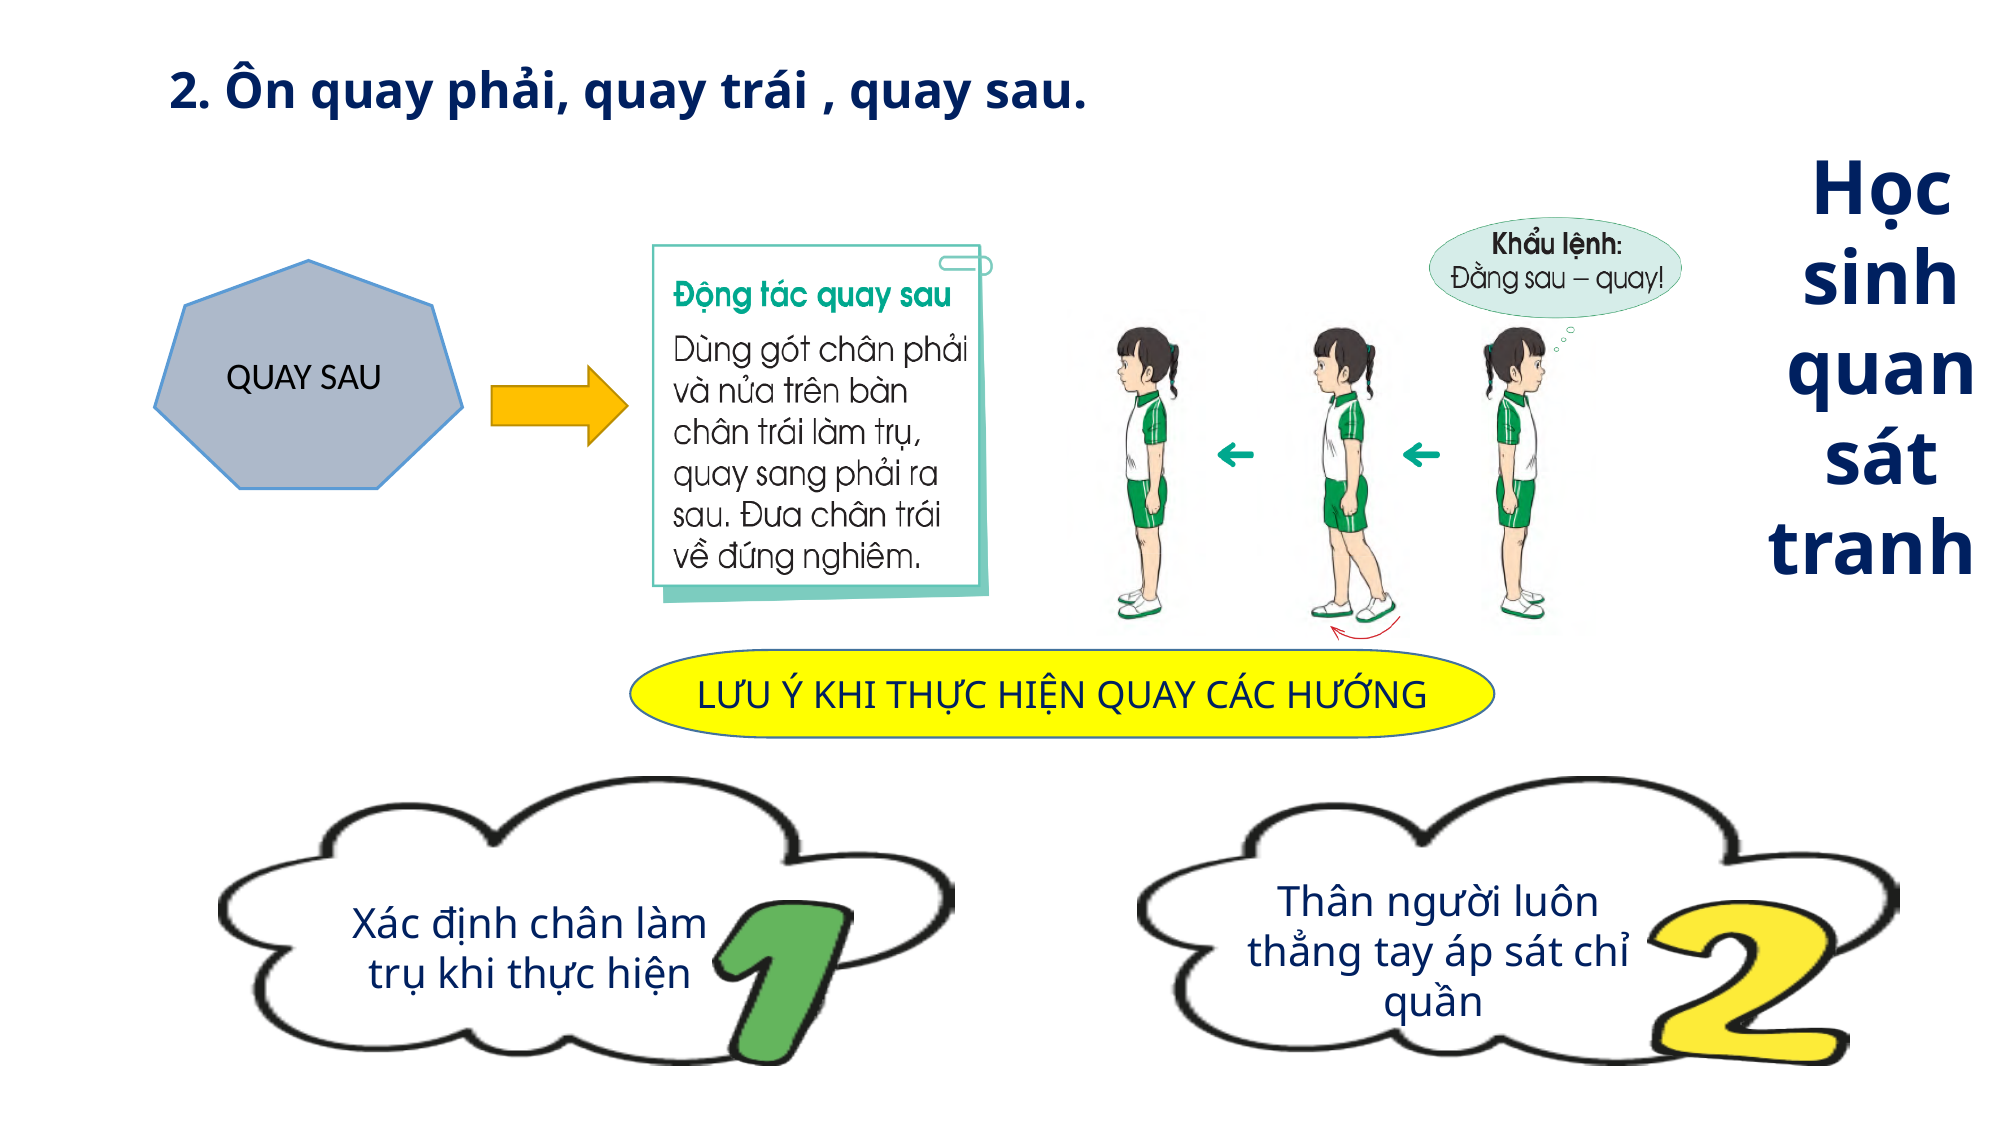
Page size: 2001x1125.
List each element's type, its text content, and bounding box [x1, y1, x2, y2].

text_box LƯU Ý KHI THỰC HIỆN QUAY CÁC HƯỚNG [629, 650, 1496, 739]
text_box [218, 776, 955, 1066]
text_box QUAY SAU [153, 259, 464, 490]
picture [630, 179, 1723, 650]
text_box Học sinh quan sát tranh [1740, 131, 2000, 597]
text_box [490, 364, 630, 448]
text_box 2. Ôn quay phải, quay trái , quay sau. [154, 51, 1755, 127]
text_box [1137, 776, 1900, 1066]
